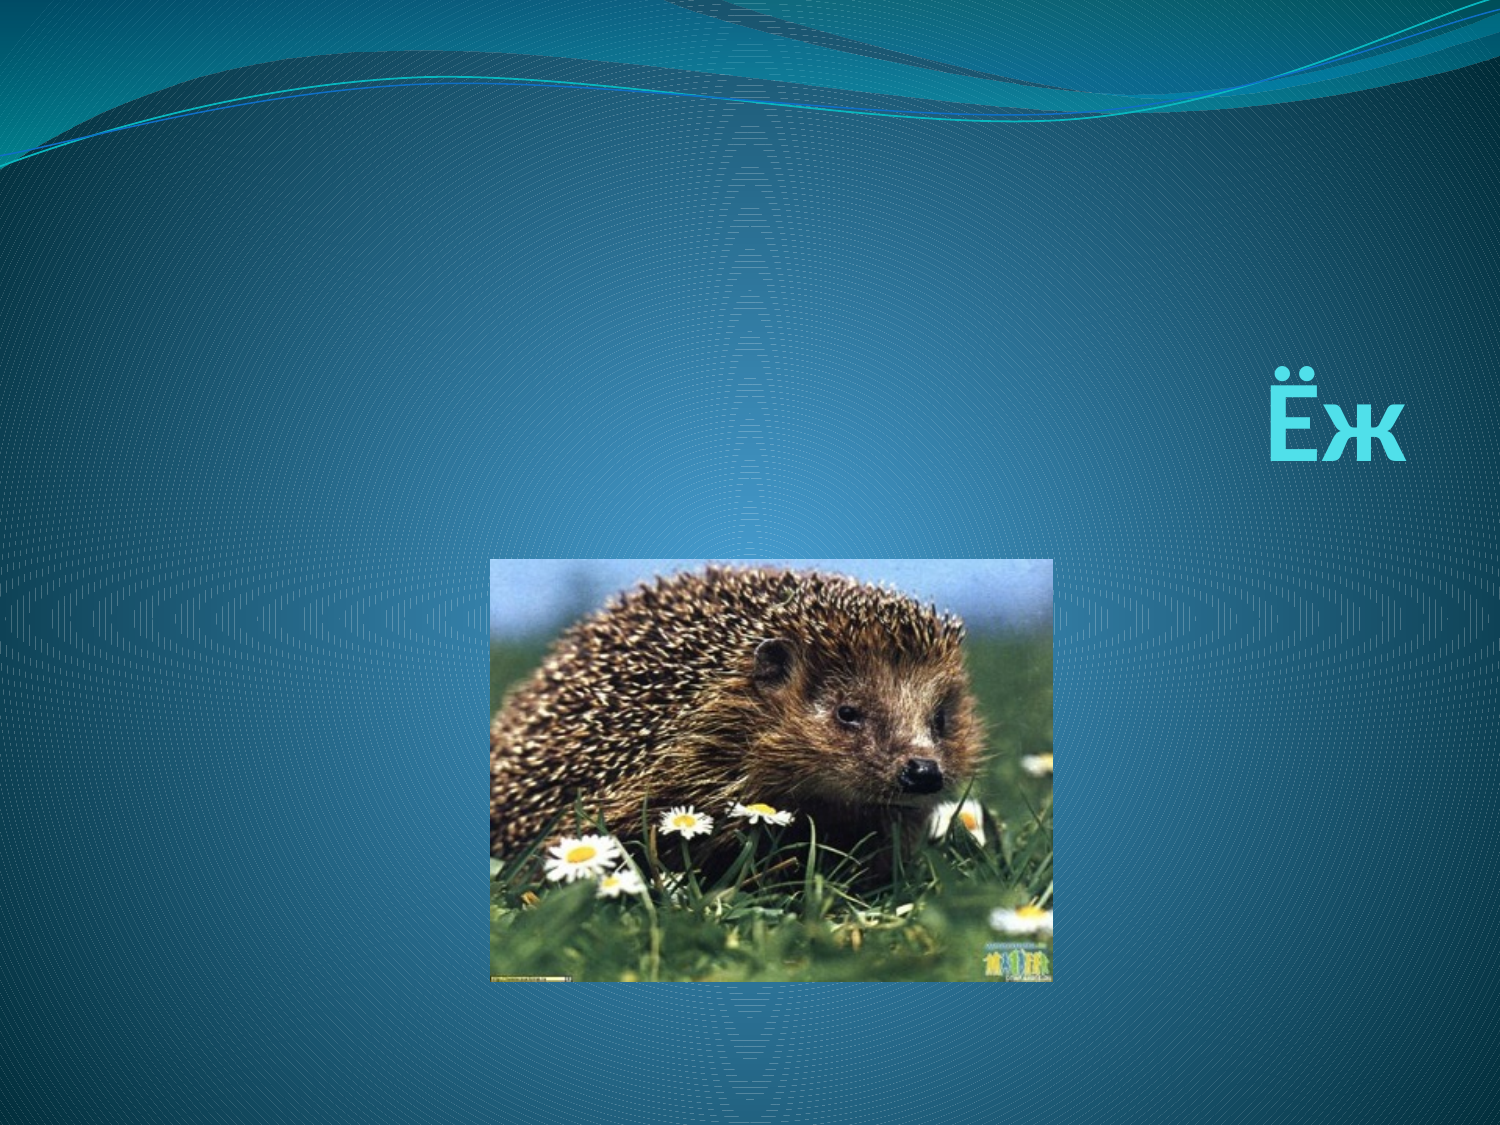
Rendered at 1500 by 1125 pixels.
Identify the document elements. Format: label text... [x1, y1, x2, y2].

title Ёж [135, 243, 1411, 485]
picture [489, 559, 1053, 982]
